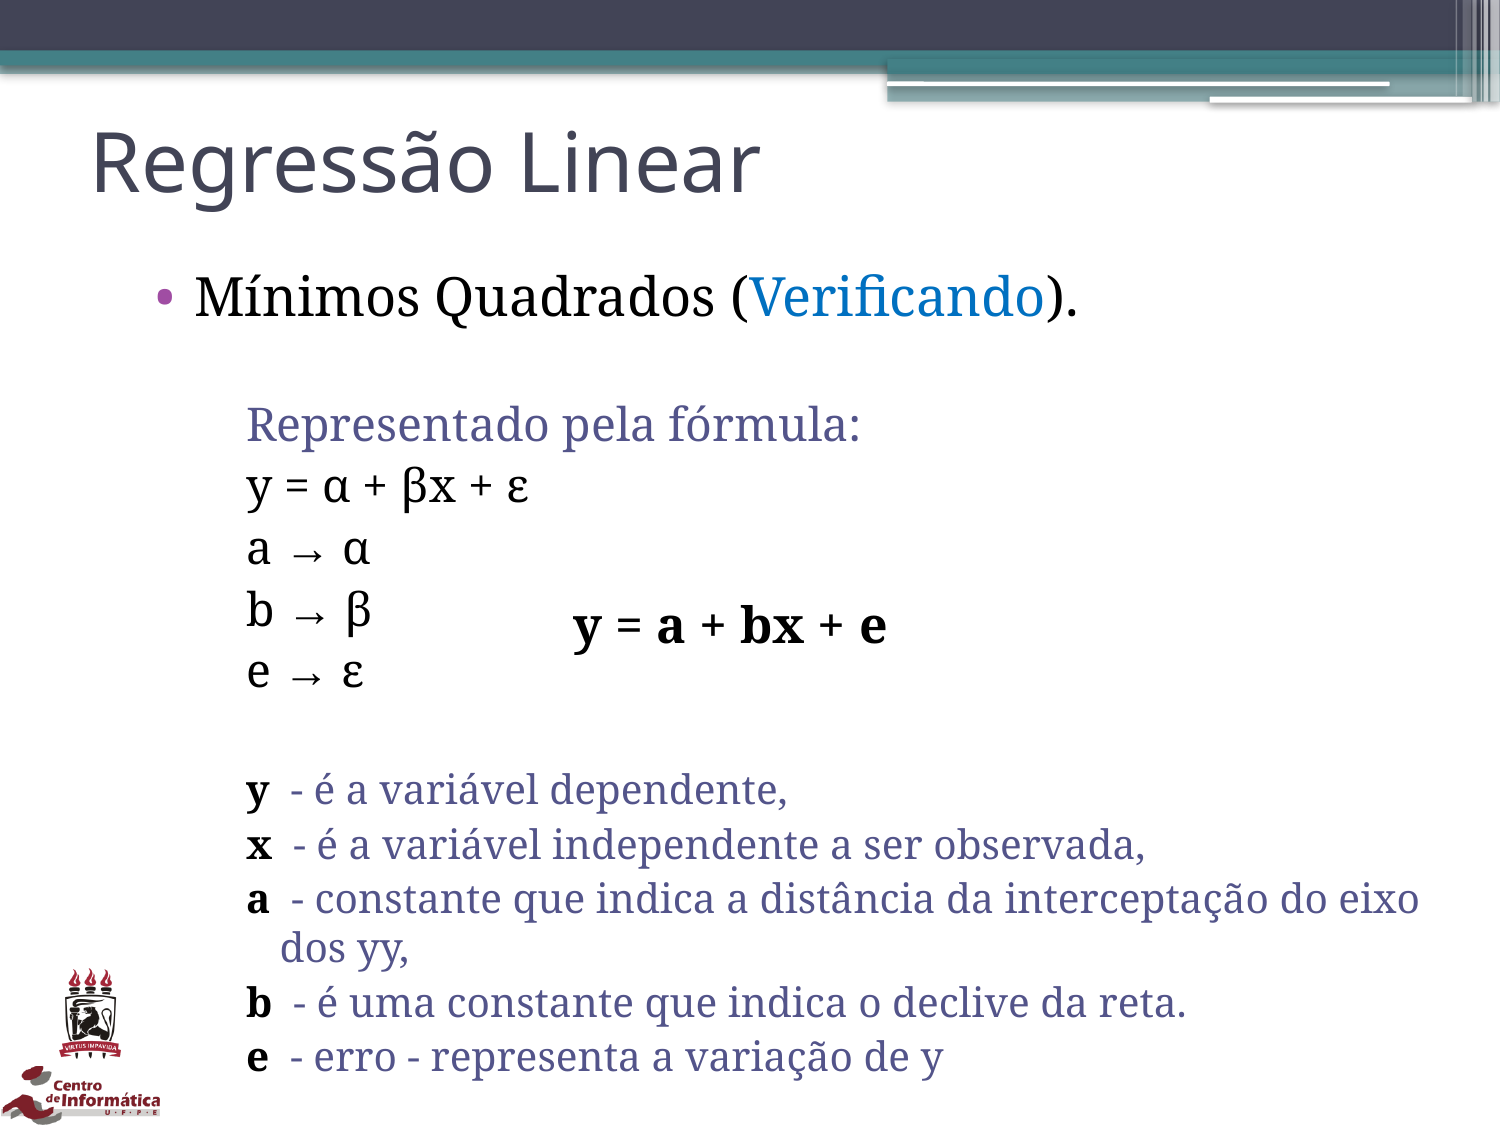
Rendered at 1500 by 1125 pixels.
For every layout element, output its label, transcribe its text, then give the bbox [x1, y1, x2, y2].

title Regressão Linear [75, 101, 1500, 232]
text_box y = a + bx + e [371, 586, 939, 661]
list Mínimos Quadrados (Verificando). Representado pela fórmula: y = α + βx + ε a → α b → β e → ε y - é a variável dependente, x - é a variável independente a ser observada, a - constante que indica a distância da interceptação do eixo dos yy, b - é uma constante que indica o declive da reta. e - erro - representa a variação de y [123, 255, 1500, 1094]
picture [59, 968, 121, 1059]
picture [0, 1065, 160, 1125]
